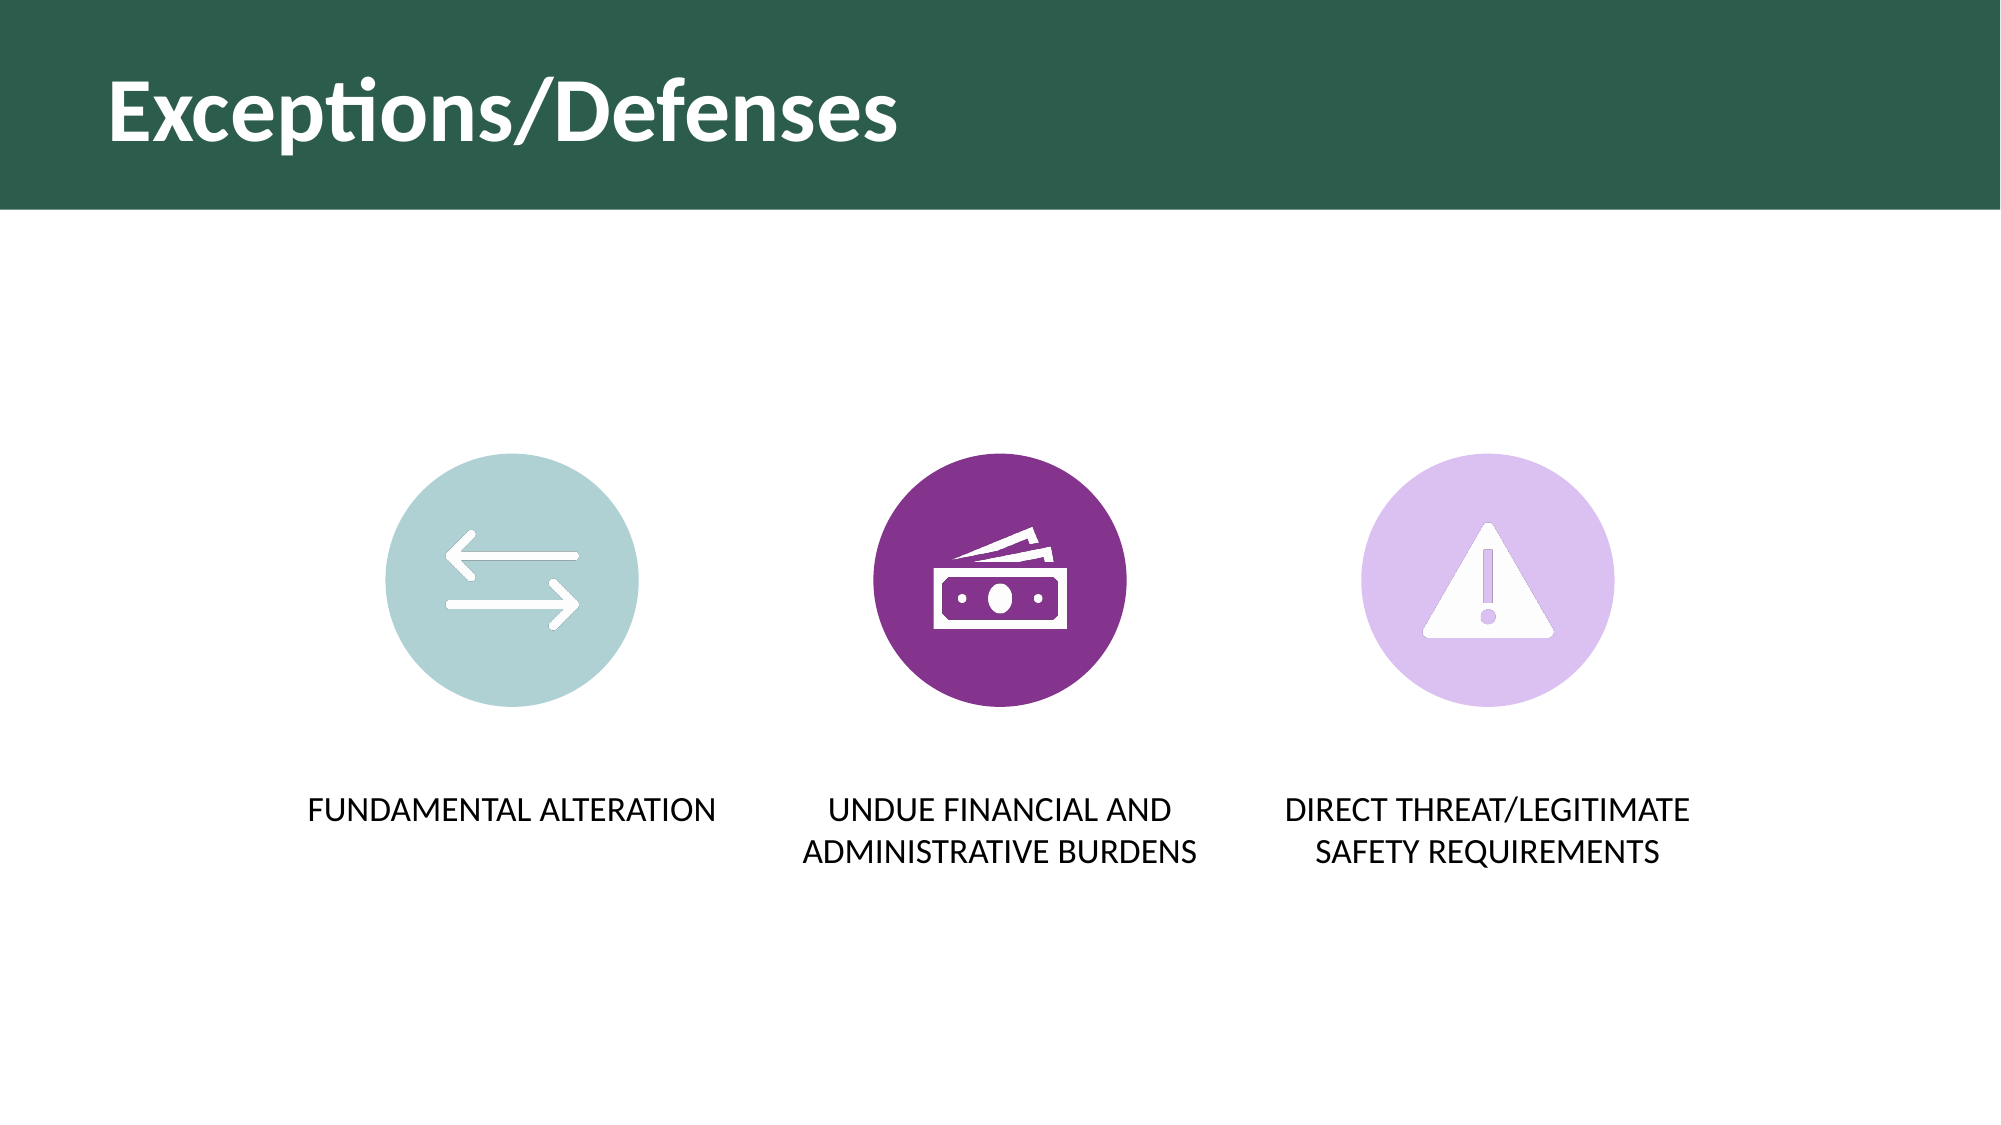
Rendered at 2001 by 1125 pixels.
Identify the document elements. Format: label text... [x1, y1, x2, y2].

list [155, 450, 1845, 908]
title Exceptions/Defenses [99, 10, 1708, 200]
